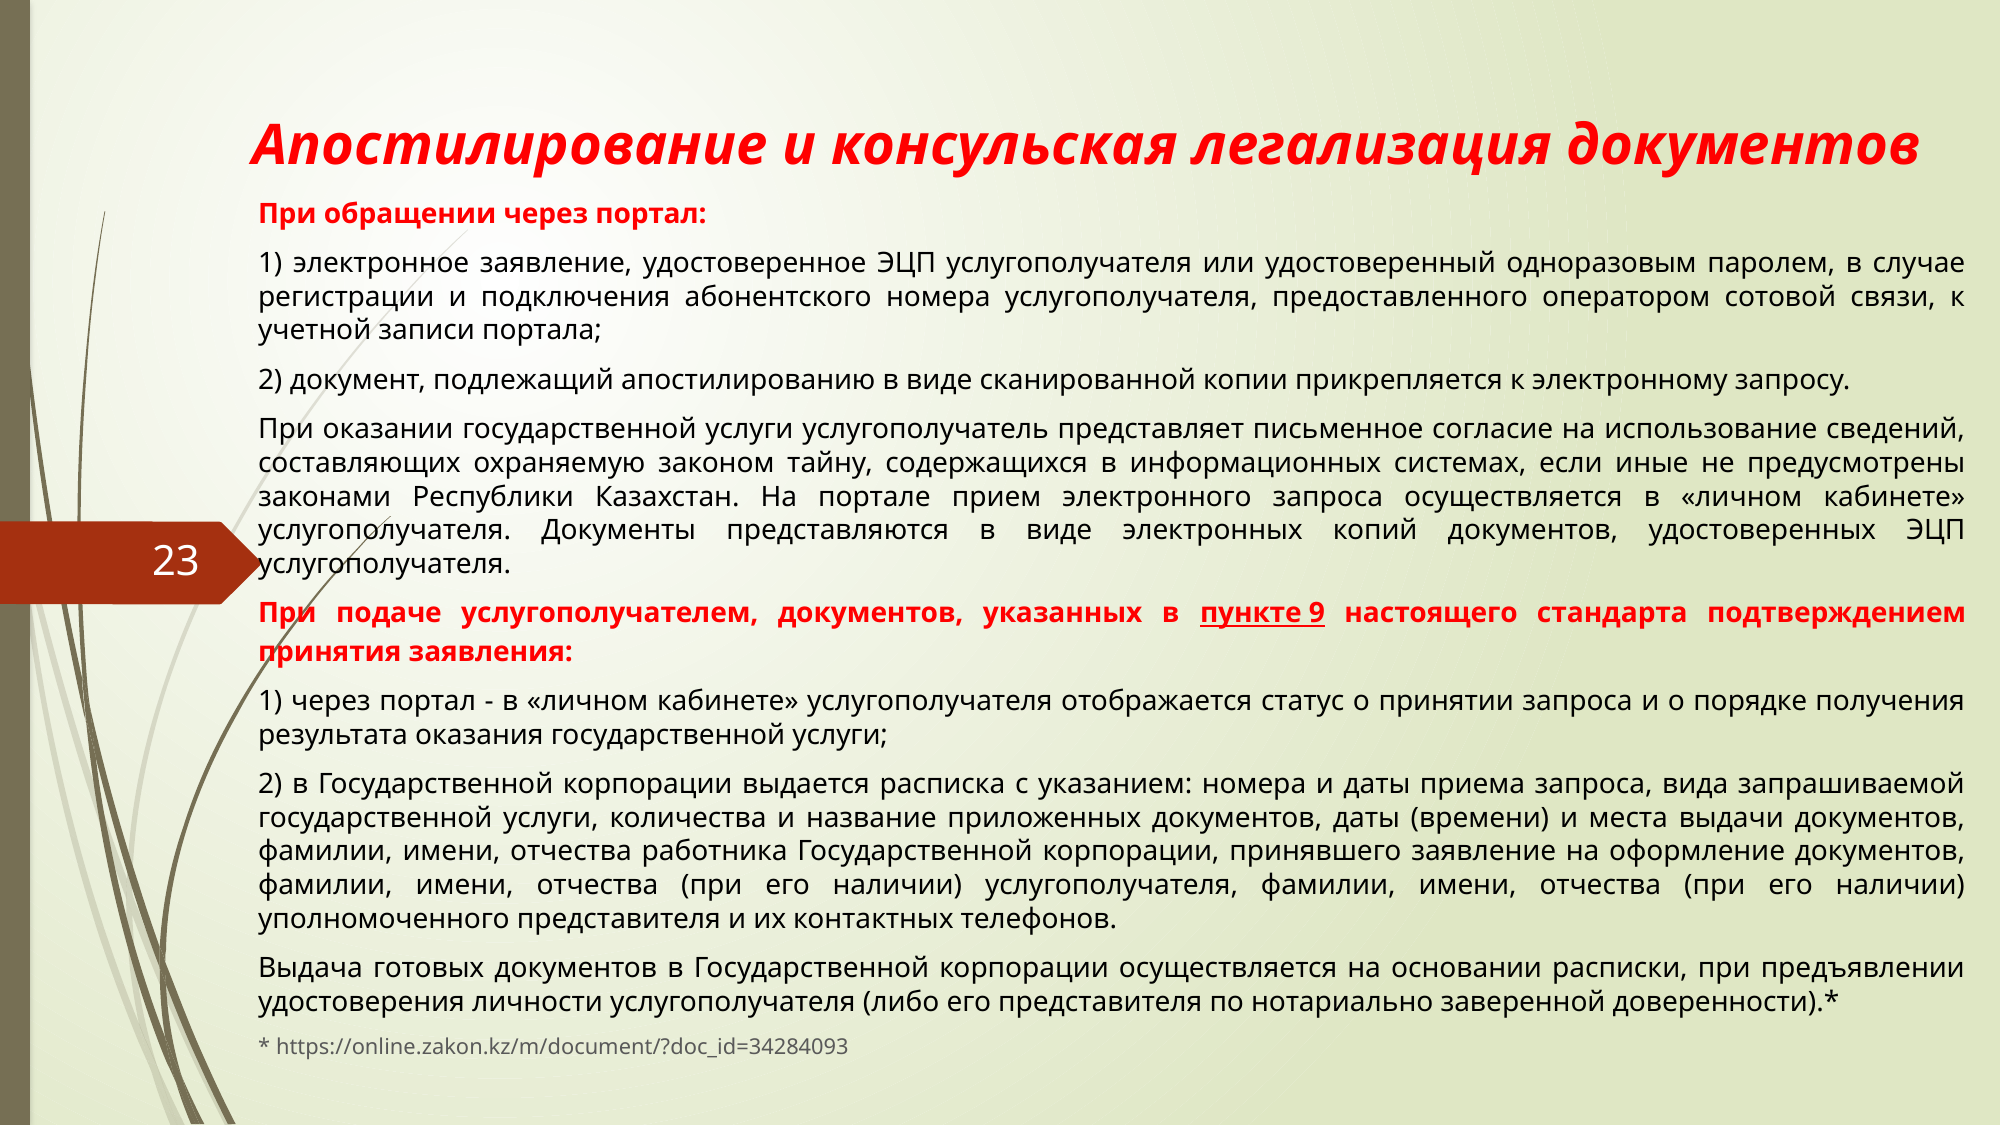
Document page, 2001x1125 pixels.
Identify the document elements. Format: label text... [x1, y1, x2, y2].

list При обращении через портал: 1) электронное заявление, удостоверенное ЭЦП услугополучателя или удостоверенный одноразовым паролем, в случае регистрации и подключения абонентского номера услугополучателя, предоставленного оператором сотовой связи, к учетной записи портала; 2) документ, подлежащий апостилированию в виде сканированной копии прикрепляется к электронному запросу. При оказании государственной услуги услугополучатель представляет письменное согласие на использование сведений, составляющих охраняемую законом тайну, содержащихся в информационных системах, если иные не предусмотрены законами Республики Казахстан. На портале прием электронного запроса осуществляется в «личном кабинете» услугополучателя. Документы представляются в виде электронных копий документов, удостоверенных ЭЦП услугополучателя. При подаче услугополучателем, документов, указанных в пункте 9 настоящего стандарта подтверждением принятия заявления: 1) через портал - в «личном кабинете» услугополучателя отображается статус о принятии запроса и о порядке получения результата оказания государственной услуги; 2) в Государственной корпорации выдается расписка с указанием: номера и даты приема запроса, вида запрашиваемой государственной услуги, количества и название приложенных документов, даты (времени) и места выдачи документов, фамилии, имени, отчества работника Государственной корпорации, принявшего заявление на оформление документов, фамилии, имени, отчества (при его наличии) услугополучателя, фамилии, имени, отчества (при его наличии) уполномоченного представителя и их контактных телефонов. Выдача готовых документов в Государственной корпорации осуществляется на основании расписки, при предъявлении удостоверения личности услугополучателя (либо его представителя по нотариально заверенной доверенности).* * https://online.zakon.kz/m/document/?doc_id=34284093 [243, 184, 1982, 1069]
slide_number 23 [87, 532, 216, 592]
title Апостилирование и консульская легализация документов [158, 99, 1966, 185]
